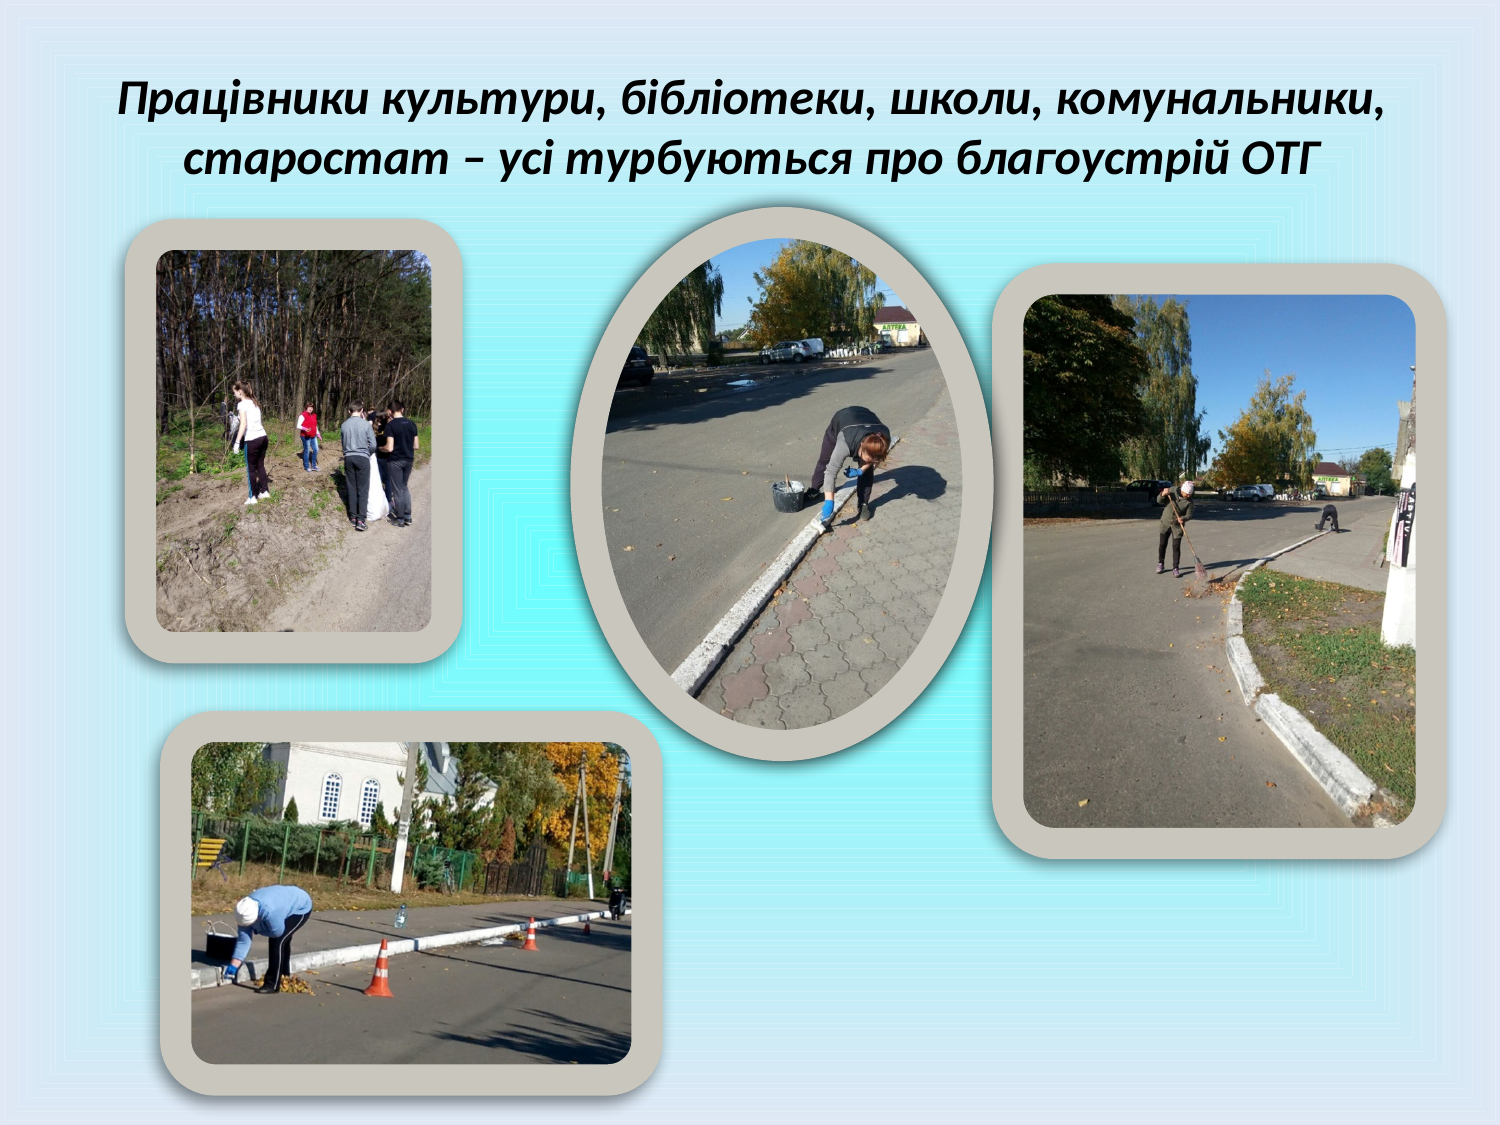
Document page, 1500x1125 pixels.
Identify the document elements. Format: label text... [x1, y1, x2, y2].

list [175, 726, 648, 1081]
title Працівники культури, бібліотеки, школи, комунальники, старостат – усі турбуються про благоустрій ОТГ [76, 30, 1427, 219]
picture [140, 234, 448, 648]
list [1007, 278, 1432, 844]
picture [585, 222, 979, 746]
